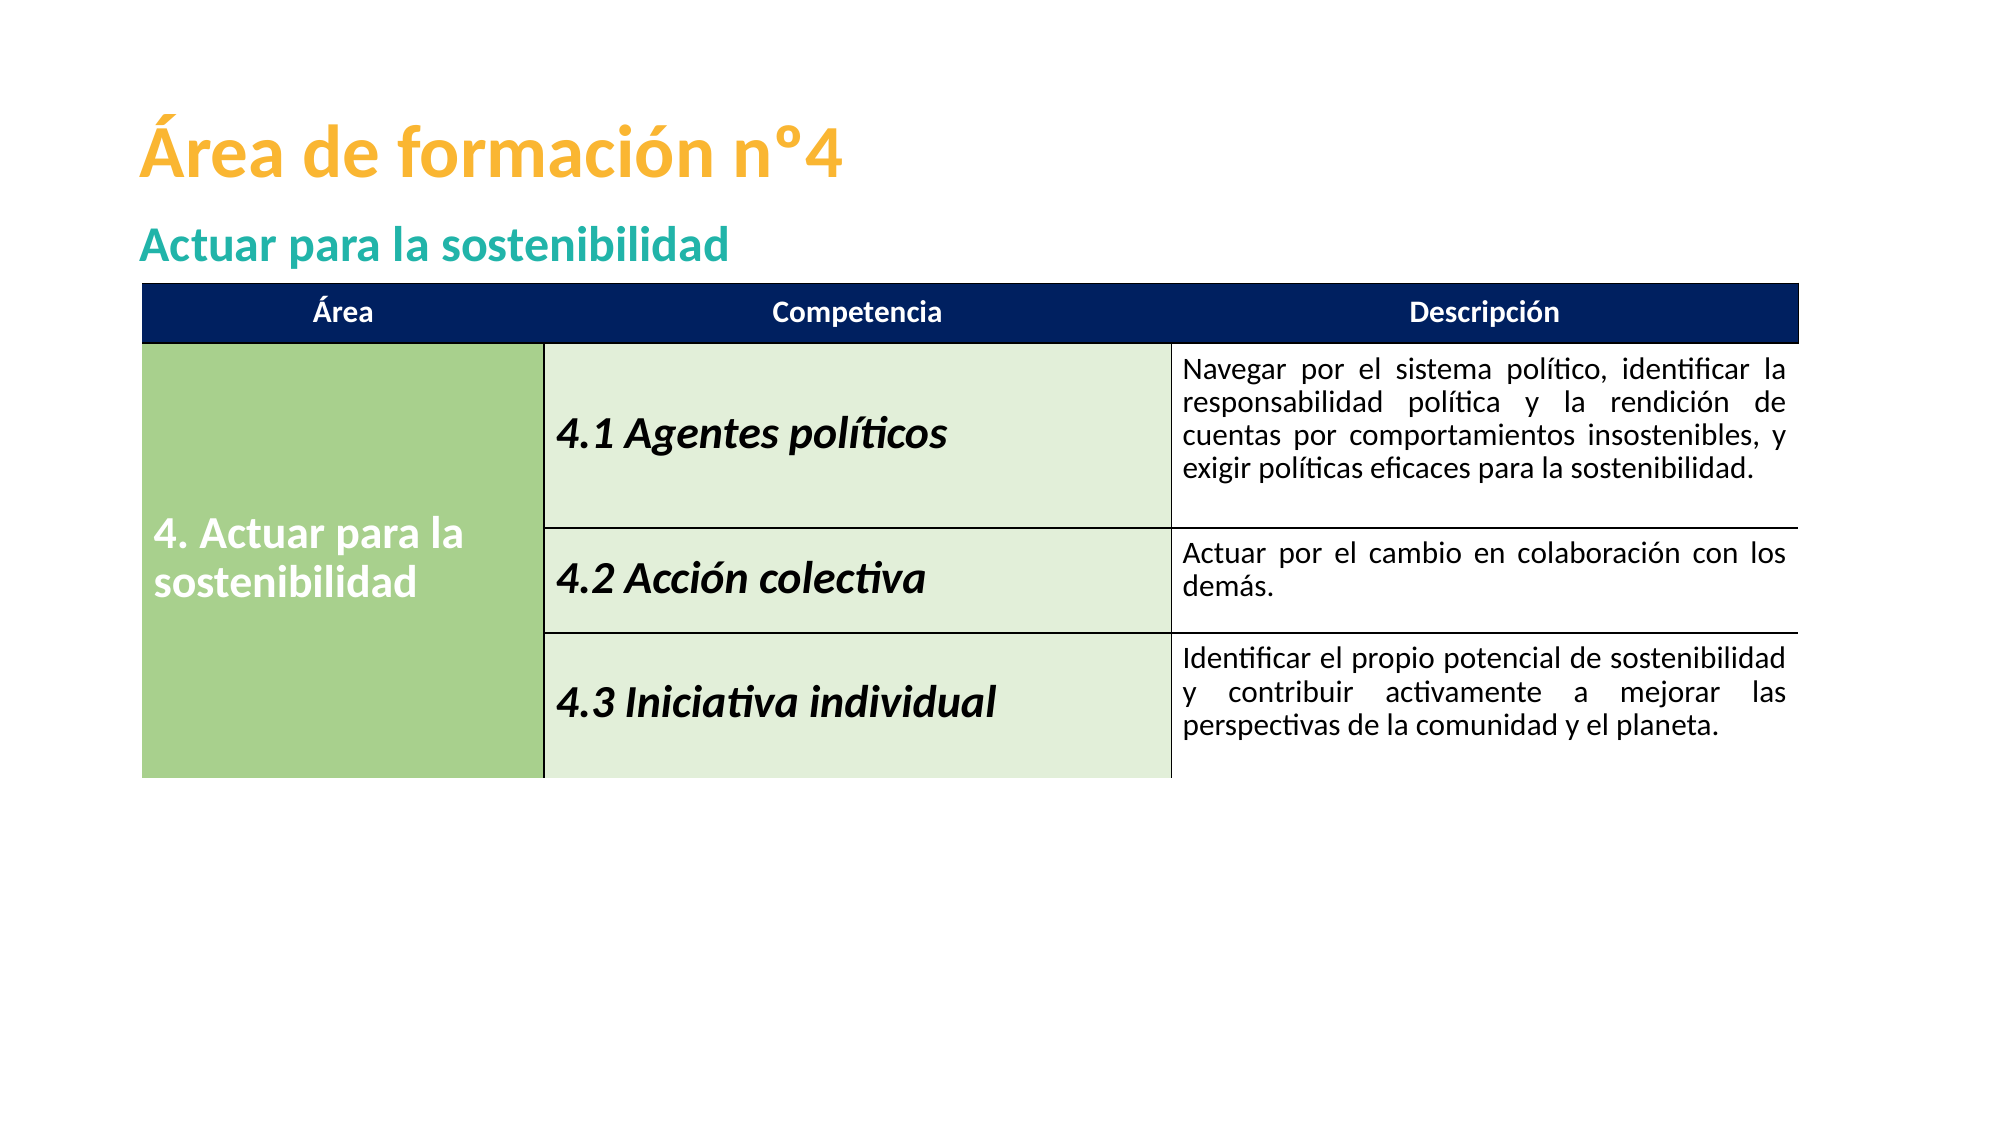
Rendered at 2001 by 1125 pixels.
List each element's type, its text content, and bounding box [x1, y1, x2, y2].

text_box Área de formación nº4 [125, 95, 1472, 200]
table_header 4.1 Agentes políticos [545, 344, 1171, 527]
table_cell Identificar el propio potencial de sostenibilidad y contribuir activamente a mejorar las perspectivas de la comunidad y el planeta. [1172, 634, 1798, 778]
table_cell 4.2 Acción colectiva [545, 529, 1171, 632]
table_header Navegar por el sistema político, identificar la responsabilidad política y la rendición de cuentas por comportamientos insostenibles, y exigir políticas eficaces para la sostenibilidad. [1172, 344, 1798, 527]
table_cell 4.3 Iniciativa individual [545, 634, 1171, 778]
text_box Actuar para la sostenibilidad [125, 204, 1387, 280]
table_header 4. Actuar para la sostenibilidad [142, 344, 543, 778]
table_header Competencia [544, 284, 1171, 342]
table_cell Actuar por el cambio en colaboración con los demás. [1172, 529, 1798, 632]
table_header Descripción [1171, 284, 1798, 342]
table_header Área [142, 284, 544, 342]
